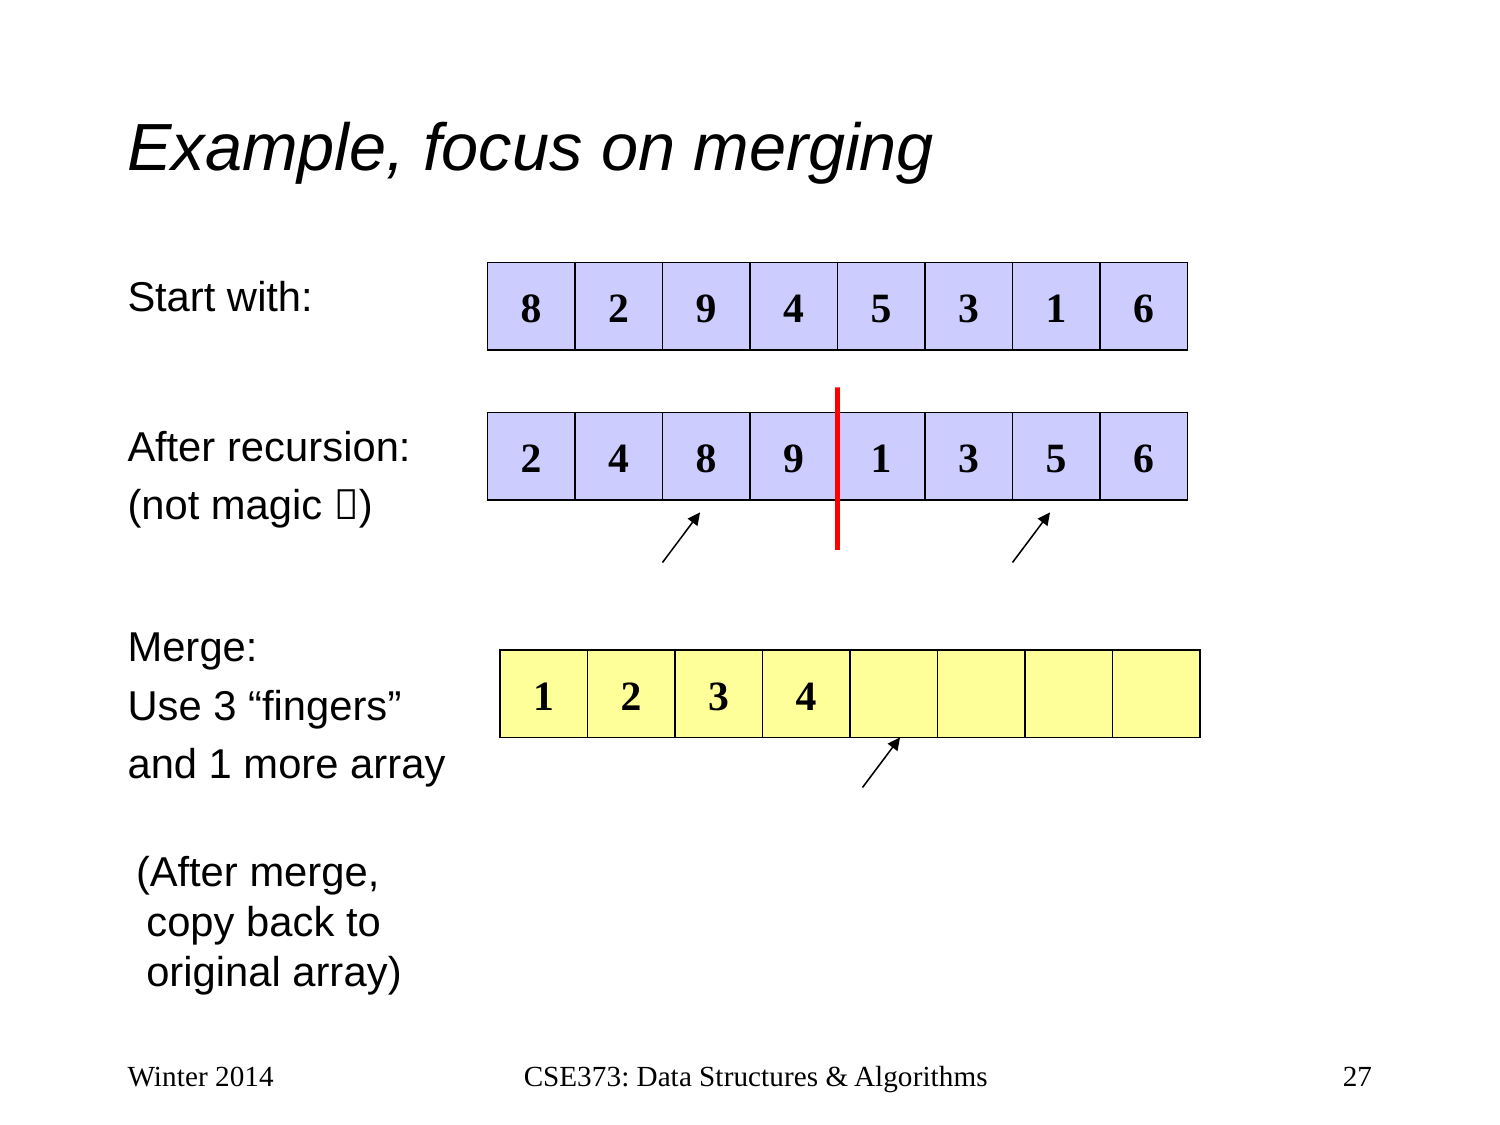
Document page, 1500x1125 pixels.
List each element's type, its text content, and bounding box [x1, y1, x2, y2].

text_box 1 [1012, 262, 1099, 350]
text_box [849, 649, 937, 738]
text_box 1 [838, 412, 924, 500]
text_box 8 [662, 412, 749, 500]
text_box [1112, 649, 1200, 738]
text_box 6 [1099, 412, 1188, 500]
text_box 9 [749, 412, 837, 500]
slide_number 27 [1074, 1049, 1388, 1125]
text_box 4 [574, 412, 662, 500]
text_box [1024, 649, 1112, 738]
title Example, focus on merging [112, 49, 1388, 238]
text_box 4 [762, 649, 849, 738]
text_box 4 [749, 262, 837, 350]
text_box 1 [499, 649, 587, 738]
text_box Merge: Use 3 “fingers” and 1 more array [112, 612, 475, 813]
text_box 2 [574, 262, 662, 350]
text_box [662, 512, 700, 563]
text_box [937, 649, 1024, 738]
text_box 8 [487, 262, 574, 350]
text_box (After merge, copy back to original array) [74, 837, 438, 1038]
text_box 3 [674, 649, 762, 738]
text_box After recursion: (not magic ) [112, 412, 475, 575]
text_box 3 [924, 262, 1012, 350]
text_box 2 [587, 649, 674, 738]
text_box 2 [487, 412, 574, 500]
text_box 5 [1012, 412, 1099, 500]
list Start with: [112, 262, 351, 412]
text_box 9 [662, 262, 749, 350]
slide_number Winter 2014 [112, 1049, 426, 1125]
text_box 6 [1099, 262, 1188, 350]
footer CSE373: Data Structures & Algorithms [474, 1049, 1038, 1125]
text_box 3 [924, 412, 1012, 500]
text_box [1012, 512, 1051, 563]
text_box 5 [837, 262, 924, 350]
text_box [862, 737, 901, 788]
